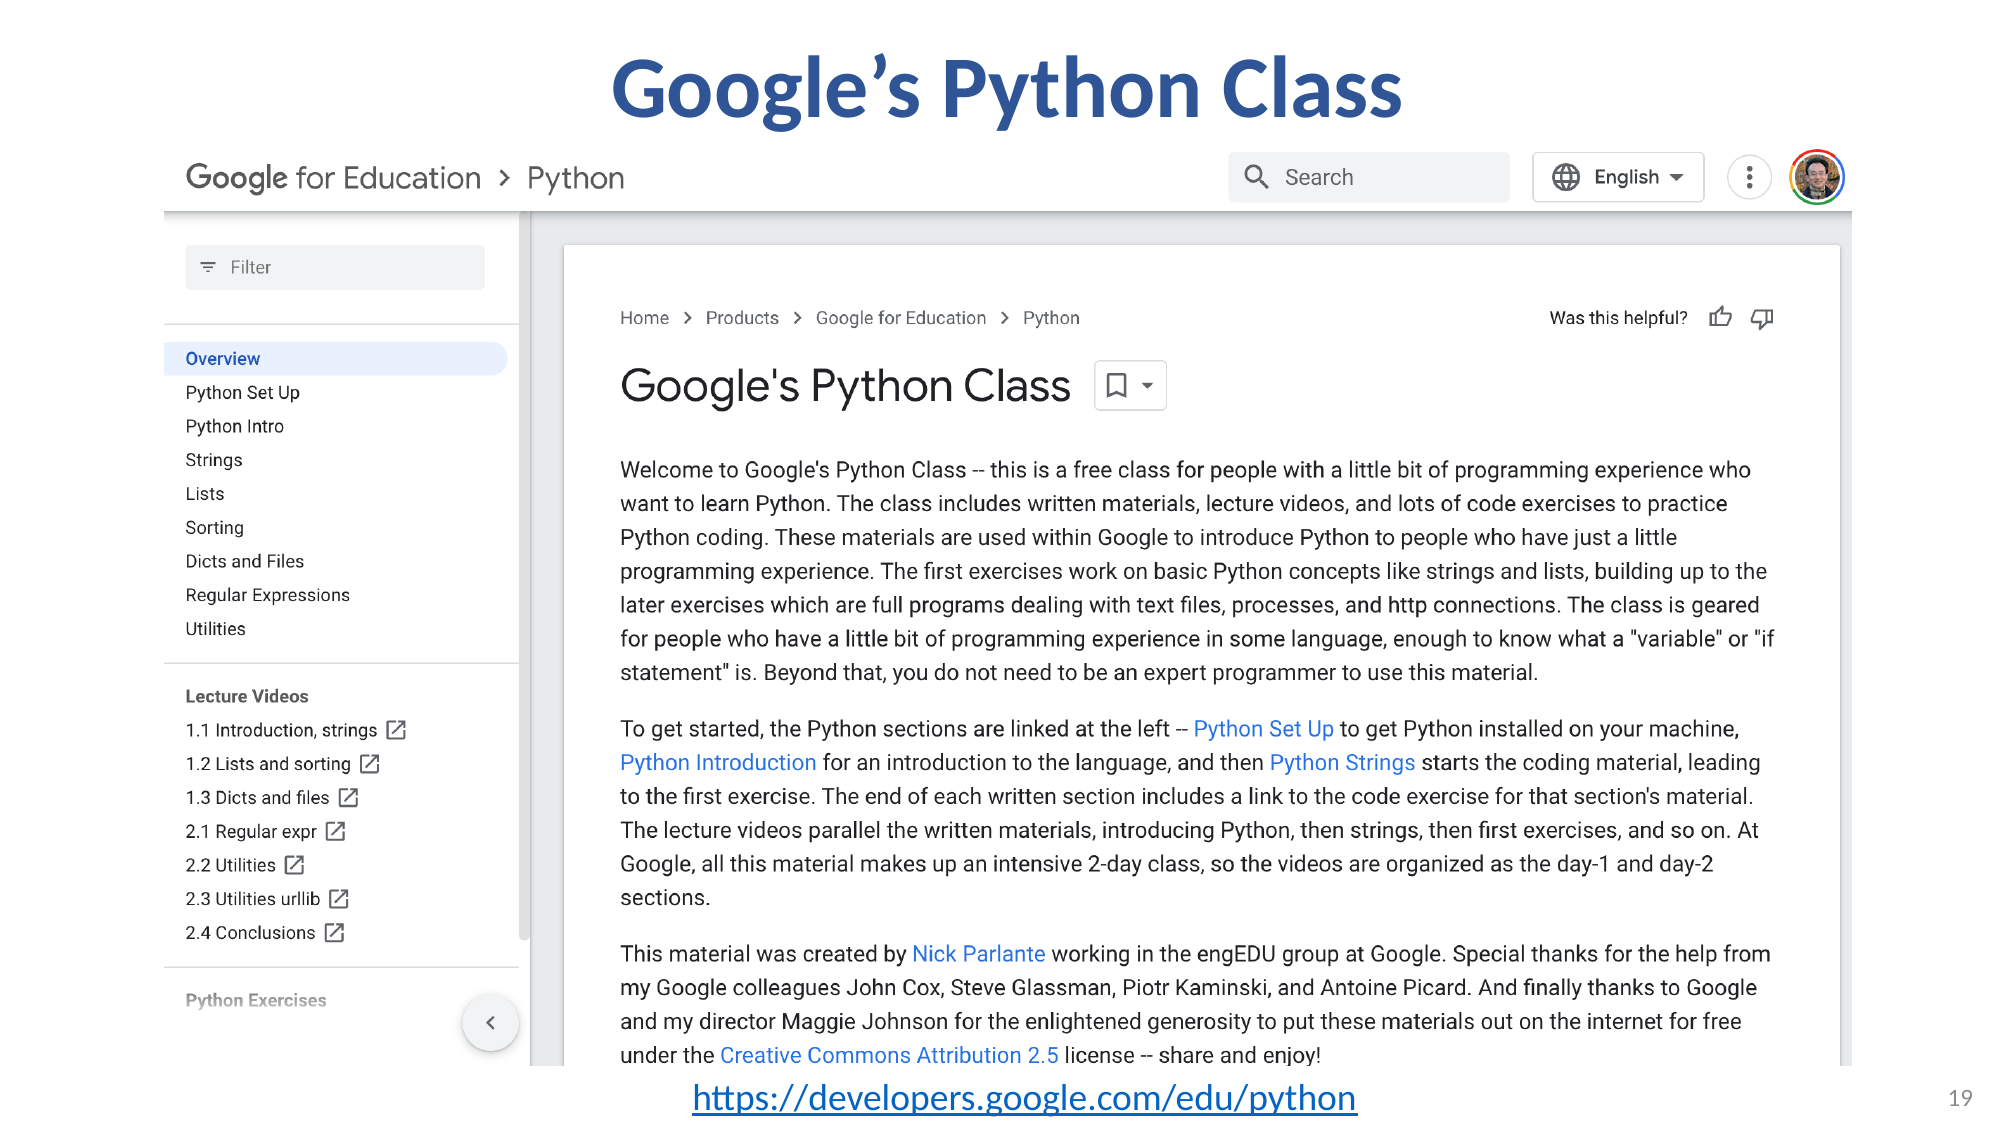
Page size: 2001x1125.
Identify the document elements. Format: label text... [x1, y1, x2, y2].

slide_number 19 [1830, 1076, 1989, 1116]
text_box https://developers.google.com/edu/python [315, 1066, 1735, 1125]
picture [164, 143, 1852, 1066]
title Google’s Python Class [87, 22, 1929, 144]
